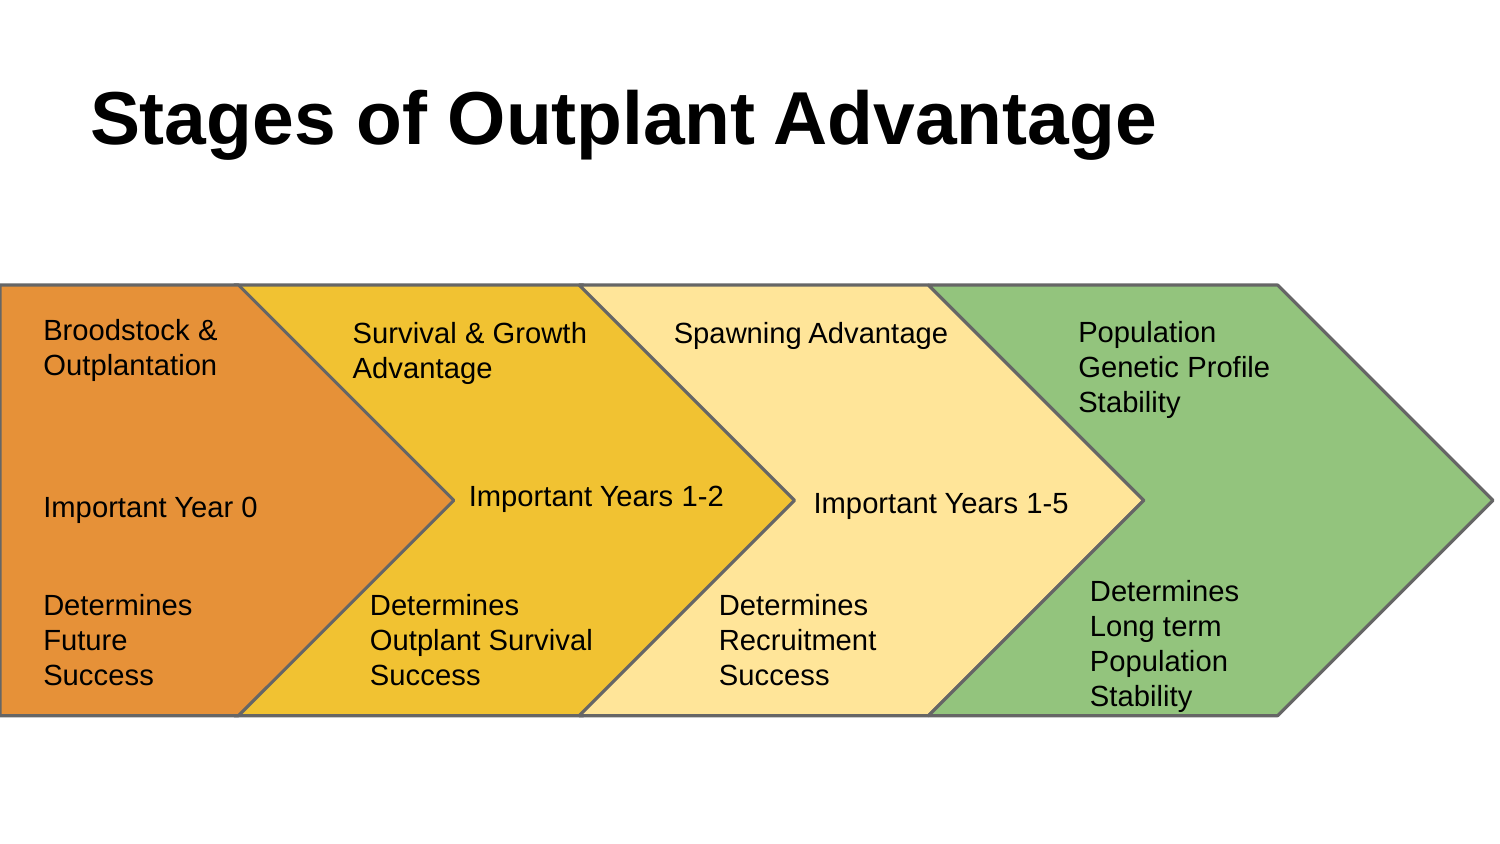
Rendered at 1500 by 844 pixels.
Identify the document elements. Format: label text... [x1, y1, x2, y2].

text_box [0, 284, 1494, 716]
title Stages of Outplant Advantage [75, 33, 1425, 175]
